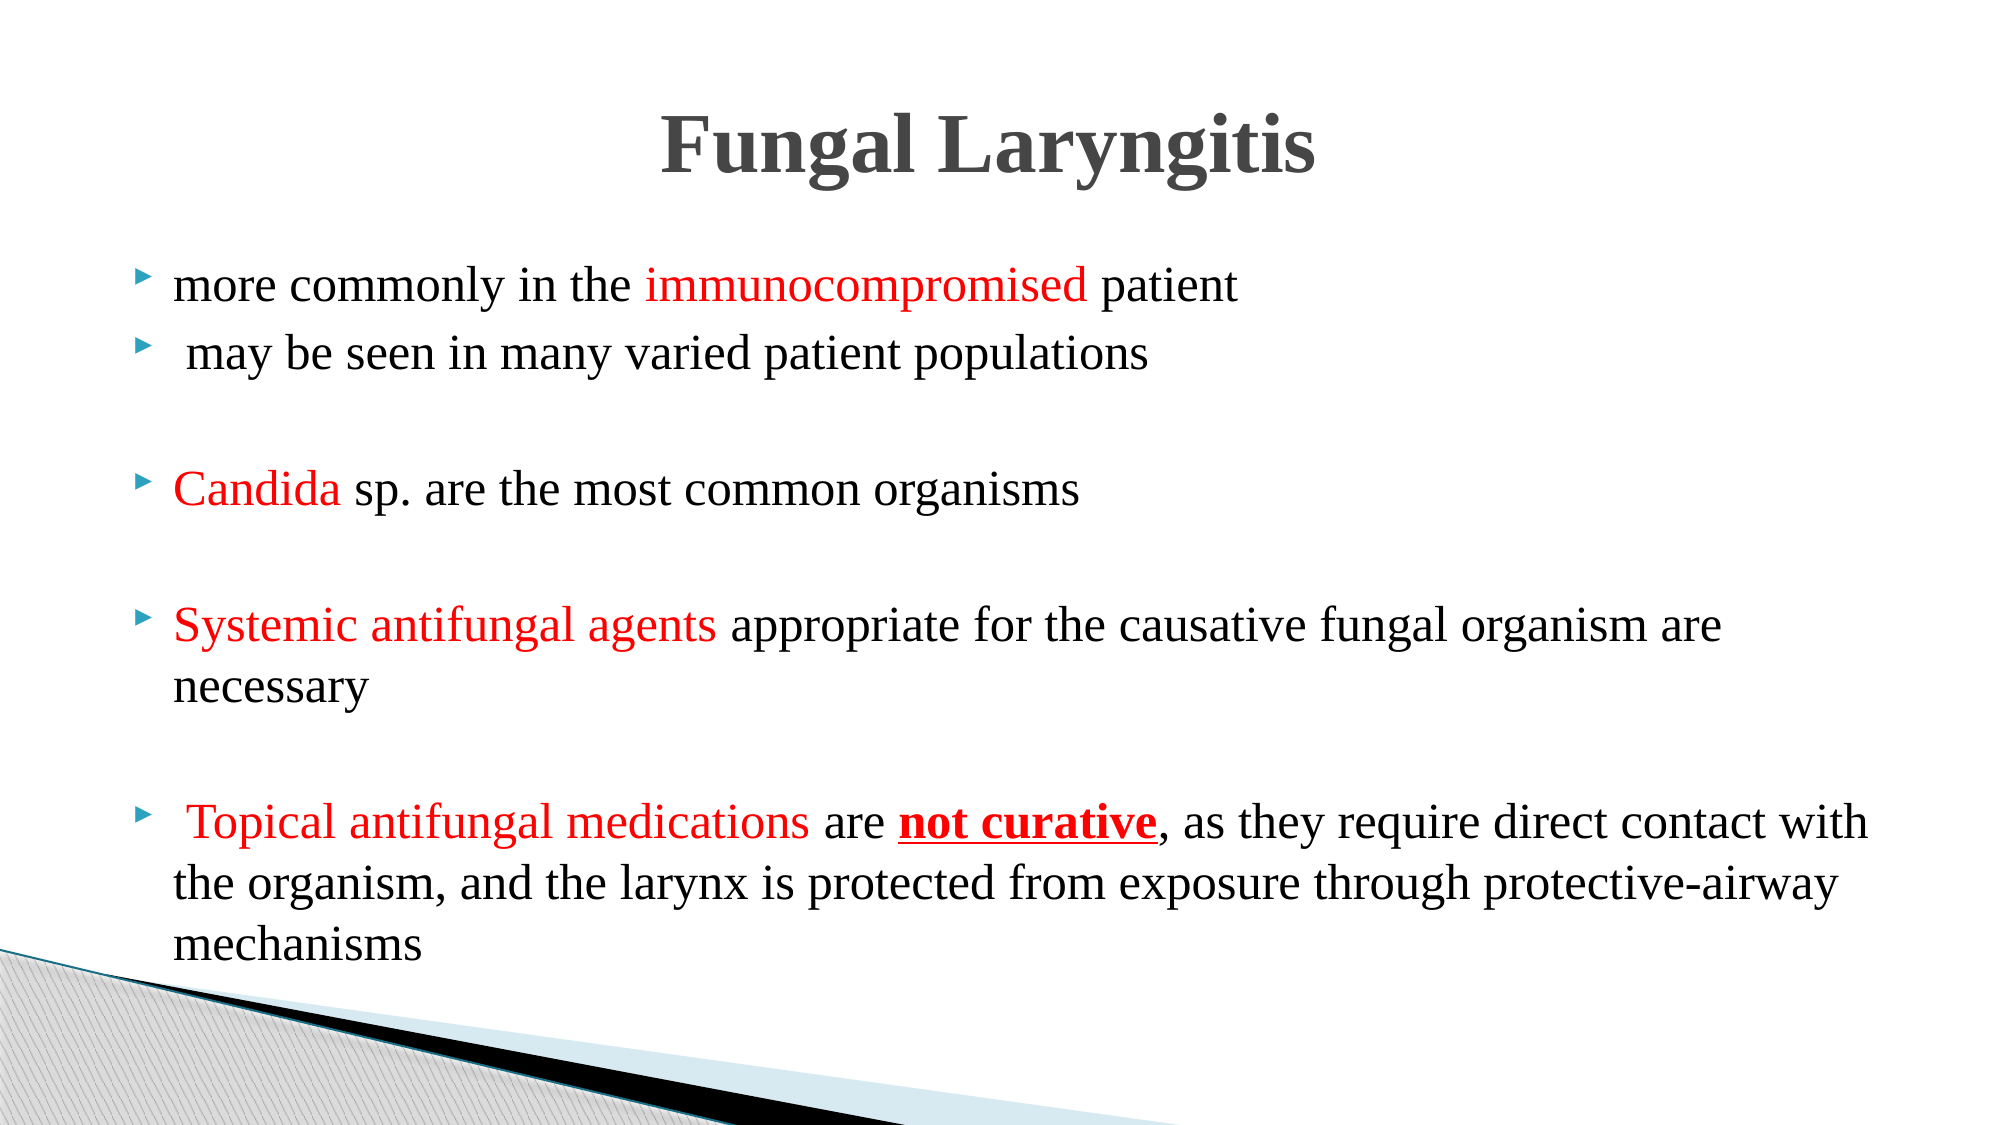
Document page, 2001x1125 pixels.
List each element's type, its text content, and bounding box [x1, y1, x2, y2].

list more commonly in the immunocompromised patient may be seen in many varied patient populations Candida sp. are the most common organisms Systemic antifungal agents appropriate for the causative fungal organism are necessary Topical antifungal medications are not curative, as they require direct contact with the organism, and the larynx is protected from exposure through protective-airway mechanisms [99, 243, 1900, 986]
title Fungal Laryngitis [99, 45, 1900, 233]
